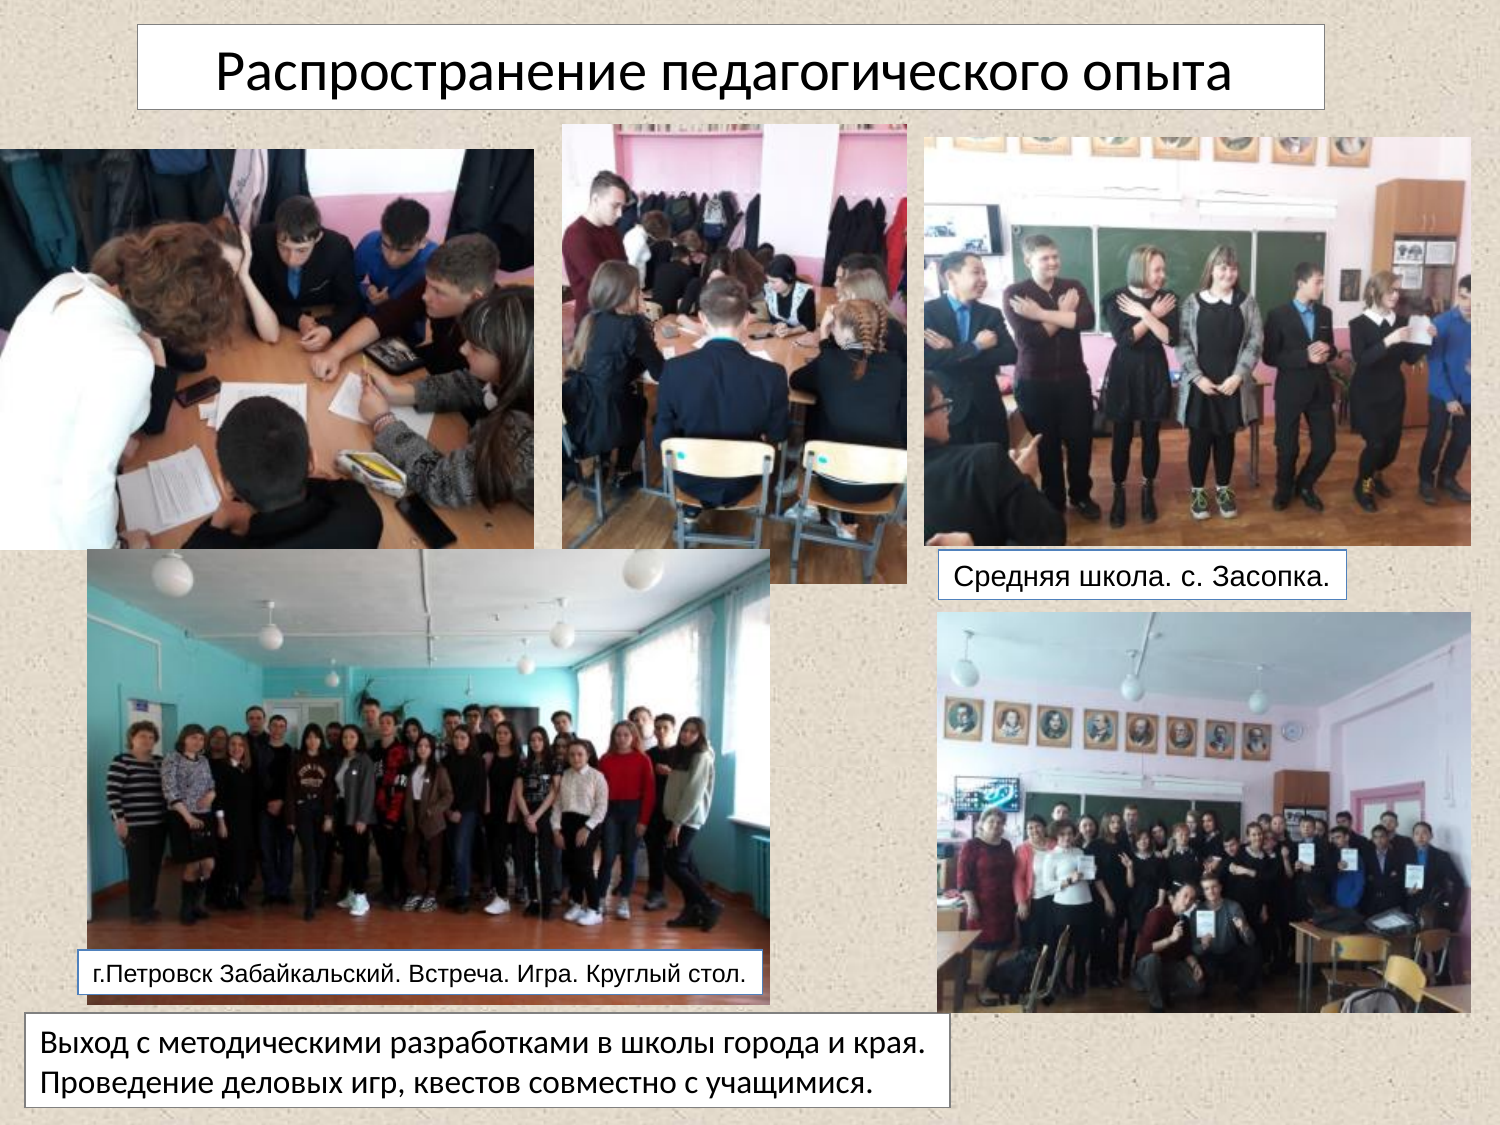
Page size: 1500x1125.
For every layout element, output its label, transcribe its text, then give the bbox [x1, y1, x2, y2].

picture [0, 0, 1500, 1125]
text_box Выход с методическими разработками в школы города и края. Проведение деловых игр, квестов совместно с учащимися. [24, 1013, 950, 1108]
text_box Распространение педагогического опыта [137, 24, 1325, 110]
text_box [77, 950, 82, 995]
text_box Средняя школа. с. Засопка. [938, 555, 1347, 600]
